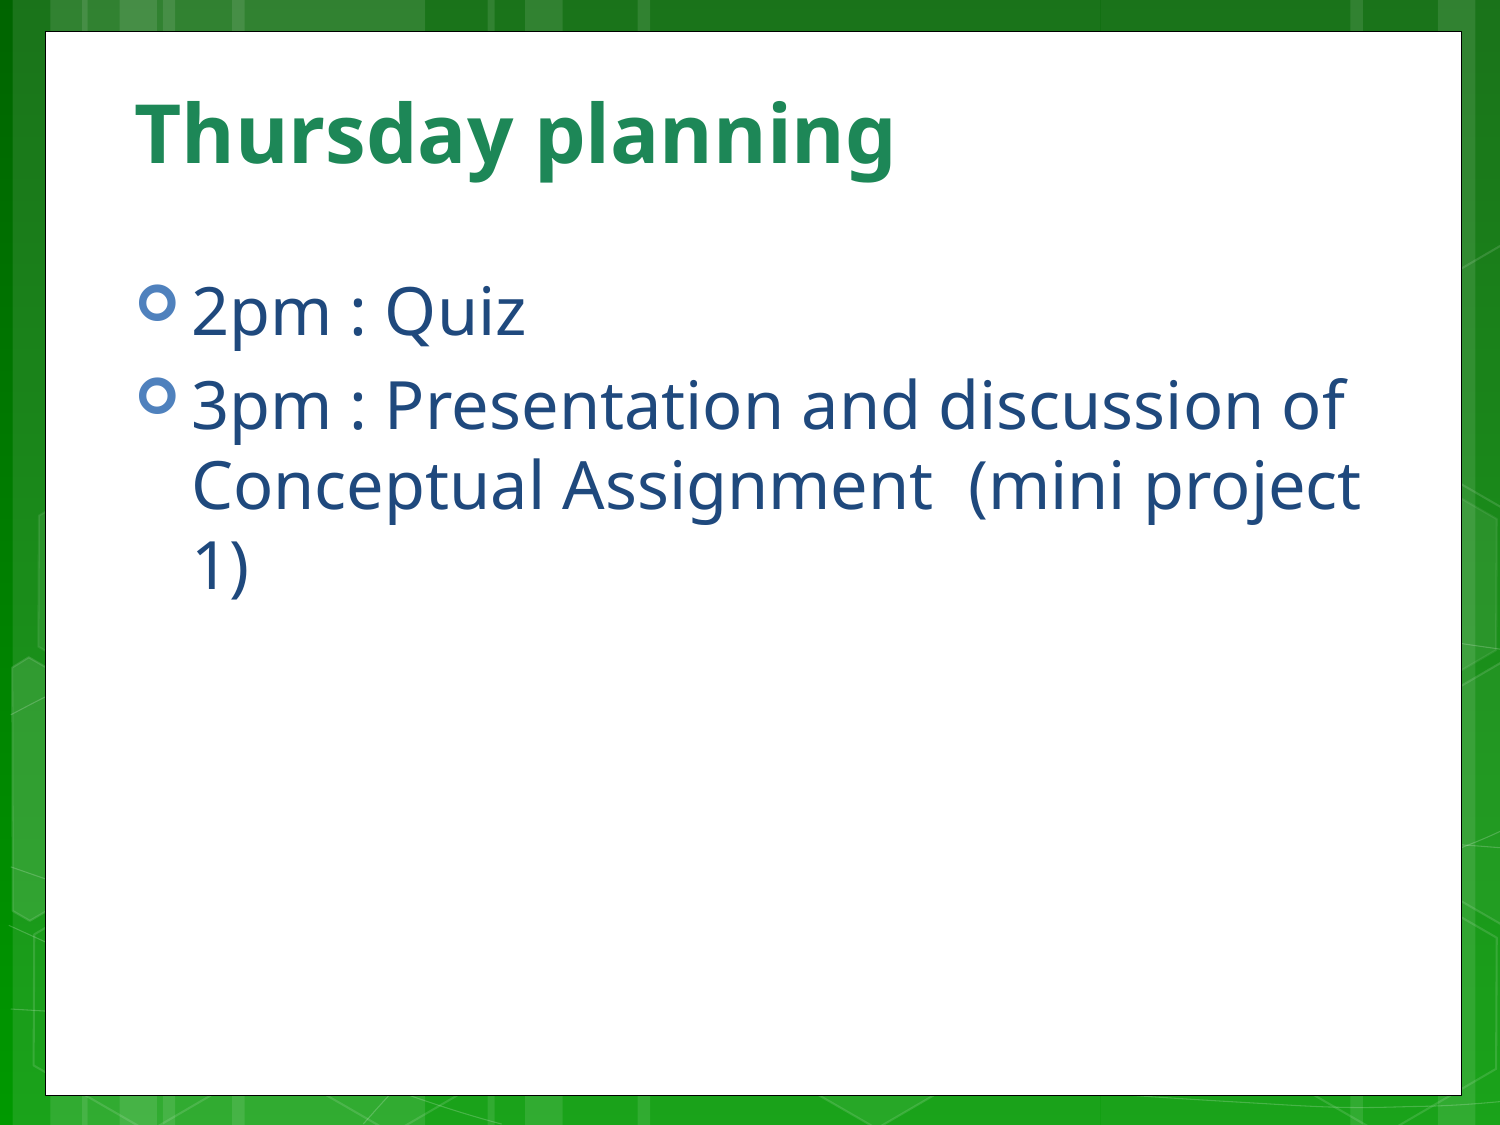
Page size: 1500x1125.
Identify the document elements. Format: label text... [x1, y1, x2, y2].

list 2pm : Quiz 3pm : Presentation and discussion of Conceptual Assignment (mini project 1) [119, 261, 1450, 1004]
title Thursday planning [119, 73, 1383, 188]
